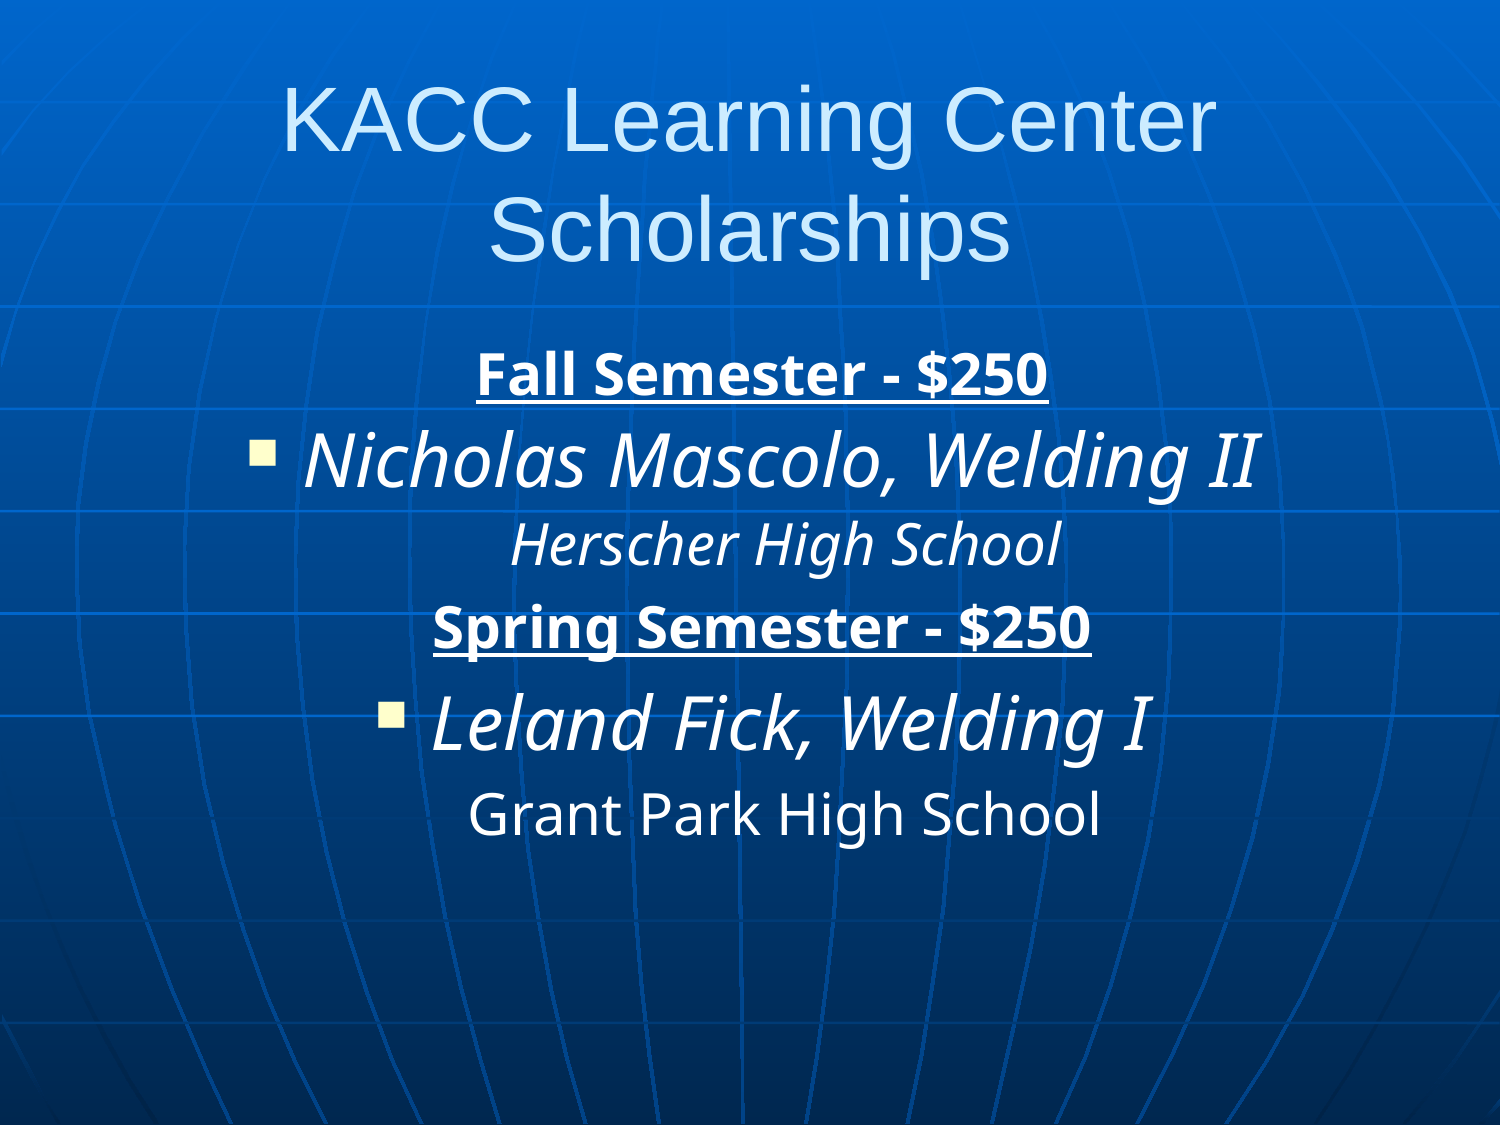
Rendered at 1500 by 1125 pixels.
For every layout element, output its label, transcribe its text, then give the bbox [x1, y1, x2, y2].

title KACC Learning Center Scholarships [75, 37, 1425, 287]
list Fall Semester - $250 Nicholas Mascolo, Welding II Herscher High School Spring Semester - $250 Leland Fick, Welding I Grant Park High School [162, 337, 1363, 1013]
